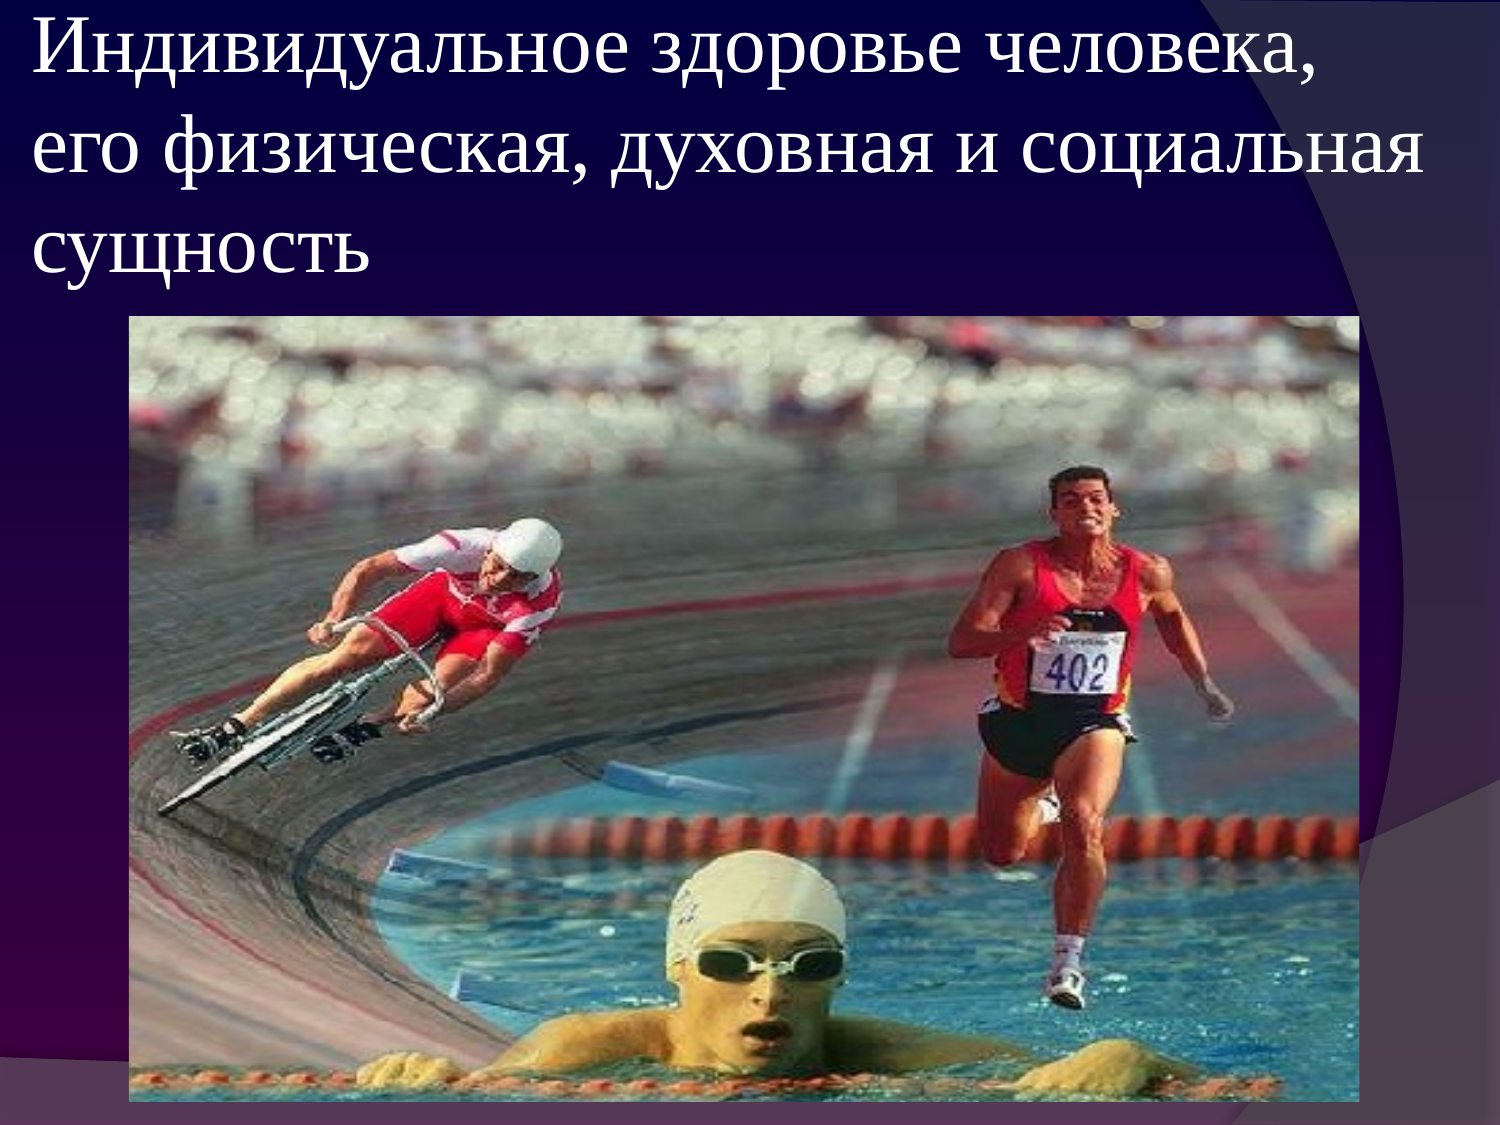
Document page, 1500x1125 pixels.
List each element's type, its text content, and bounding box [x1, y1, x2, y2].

title Индивидуальное здоровье человека, его физическая, духовная и социальная сущность [23, 45, 1454, 233]
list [128, 316, 1360, 1102]
